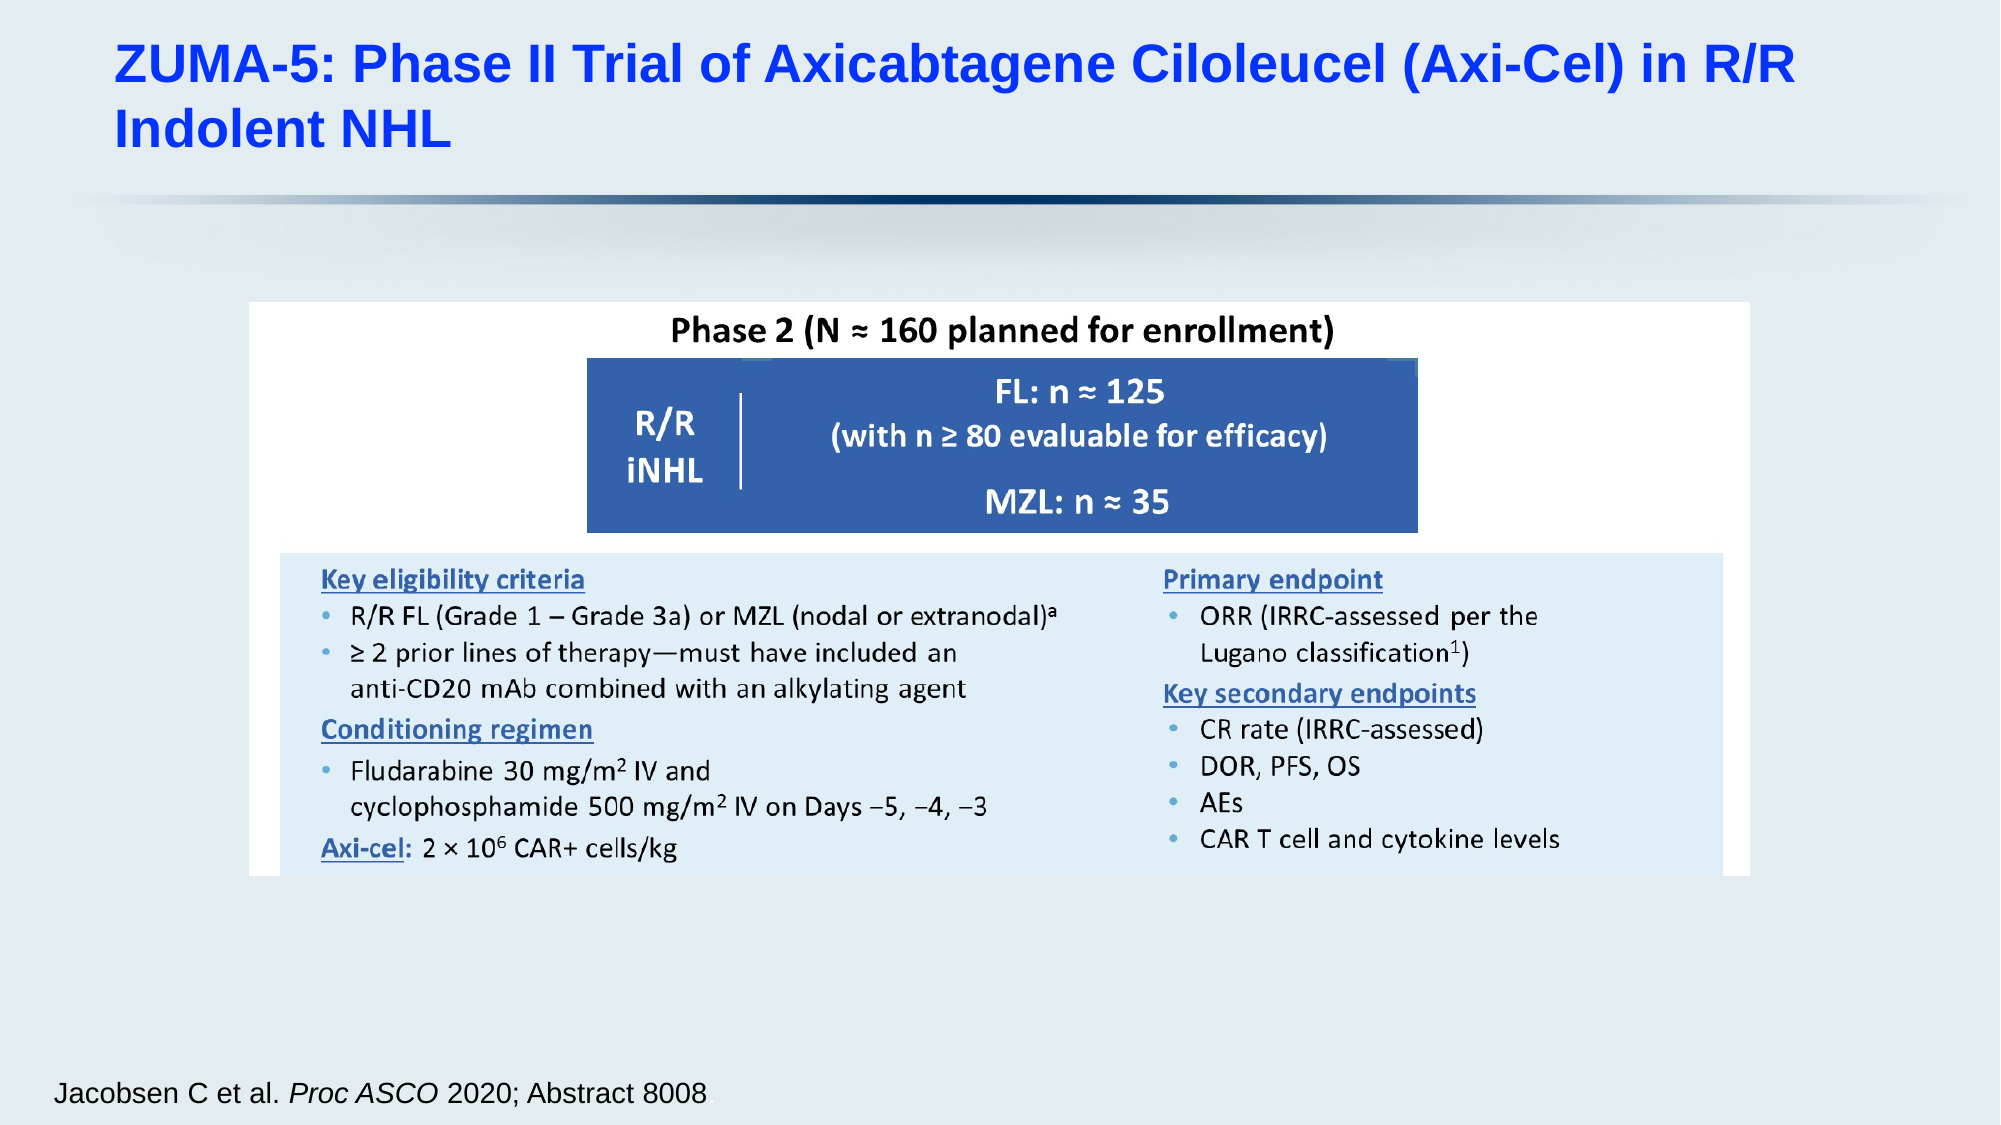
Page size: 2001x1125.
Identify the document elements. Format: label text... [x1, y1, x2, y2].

text_box Jacobsen C et al. Proc ASCO 2020; Abstract 8008. [31, 1060, 1382, 1121]
title ZUMA-5: Phase II Trial of Axicabtagene Ciloleucel (Axi-Cel) in R/R Indolent NHL [99, 0, 1900, 188]
picture [0, 0, 2000, 1125]
